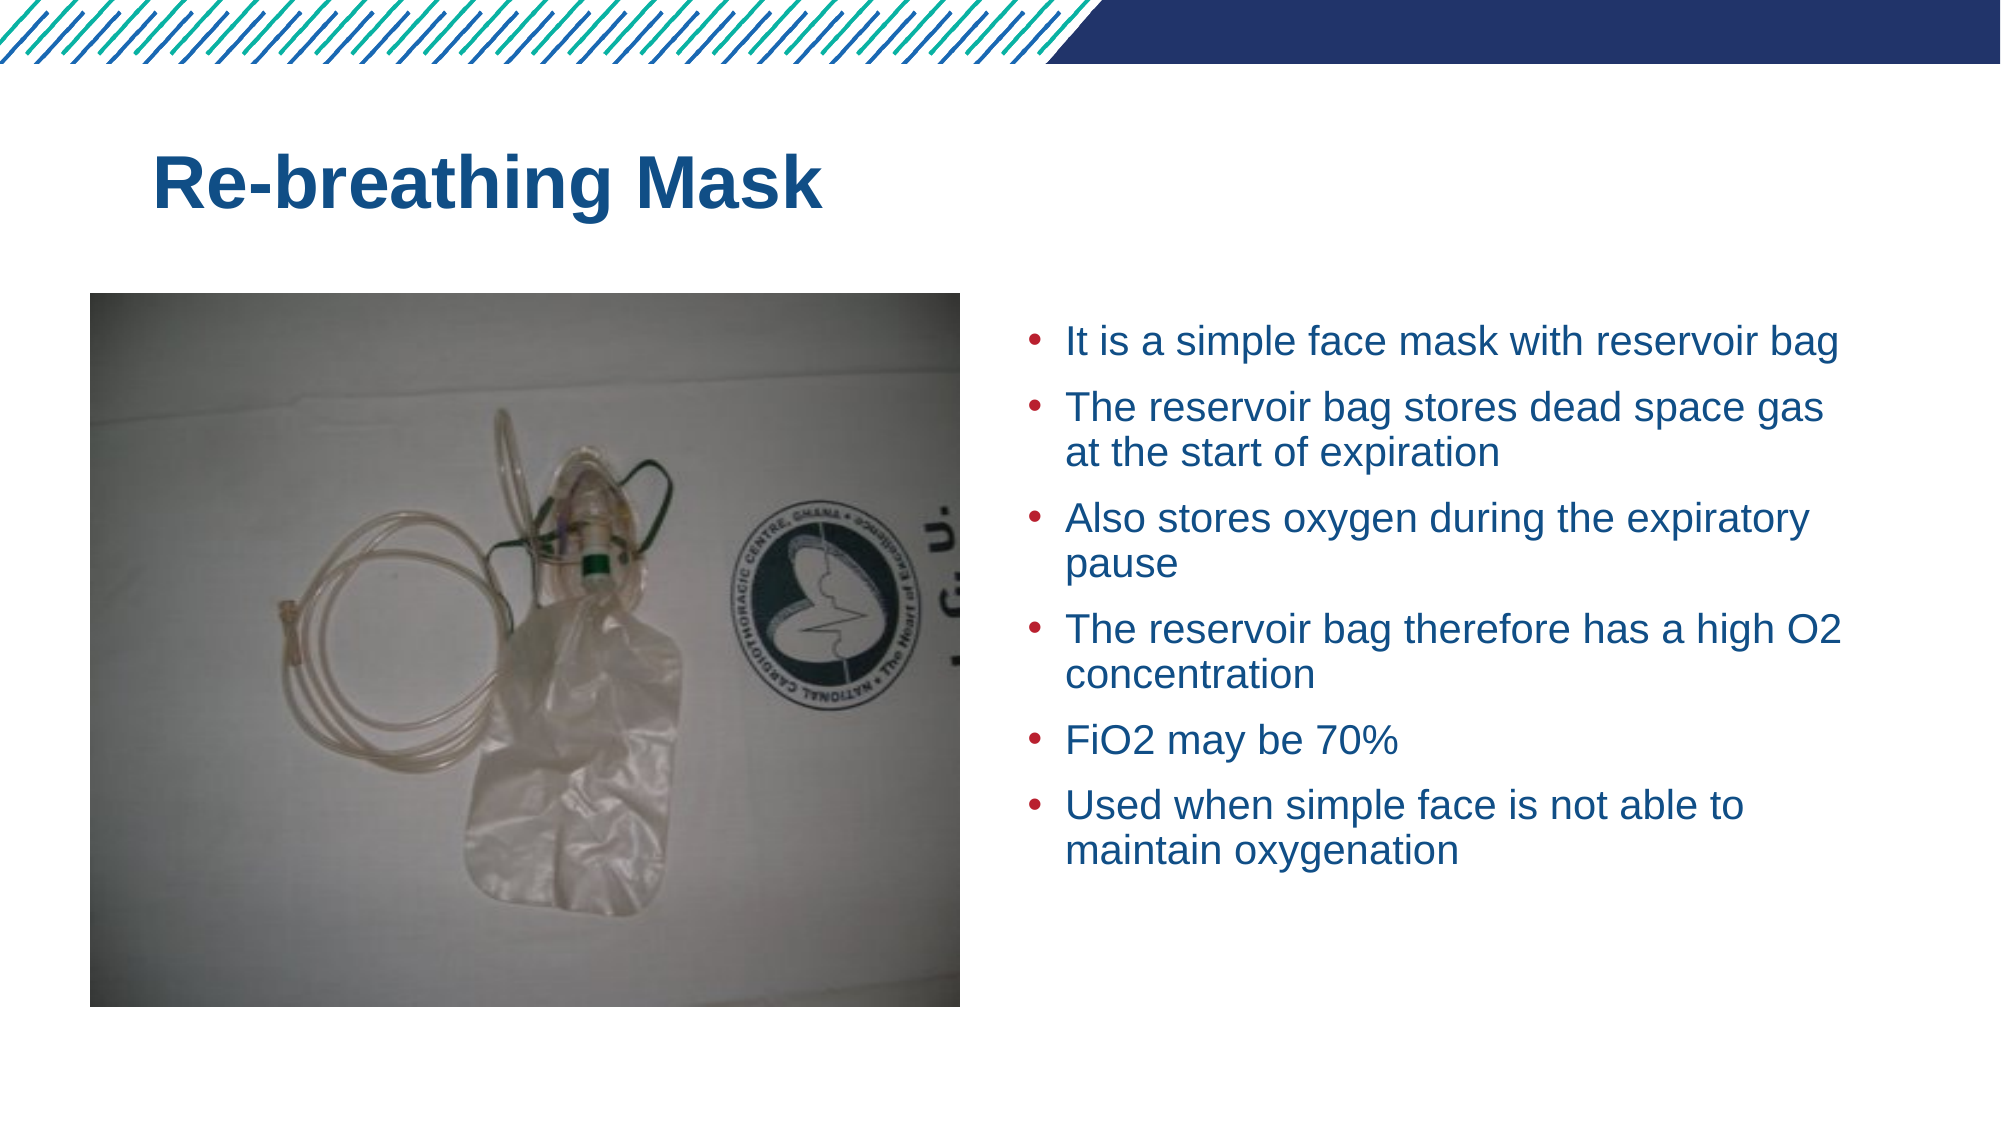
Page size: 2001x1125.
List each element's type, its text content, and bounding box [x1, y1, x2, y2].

title Re-breathing Mask [137, 75, 1863, 294]
picture [0, 0, 2001, 64]
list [89, 293, 960, 1007]
list It is a simple face mask with reservoir bag The reservoir bag stores dead space gas at the start of expiration Also stores oxygen during the expiratory pause The reservoir bag therefore has a high O2 concentration FiO2 may be 70% Used when simple face is not able to maintain oxygenation [1012, 312, 1863, 1026]
